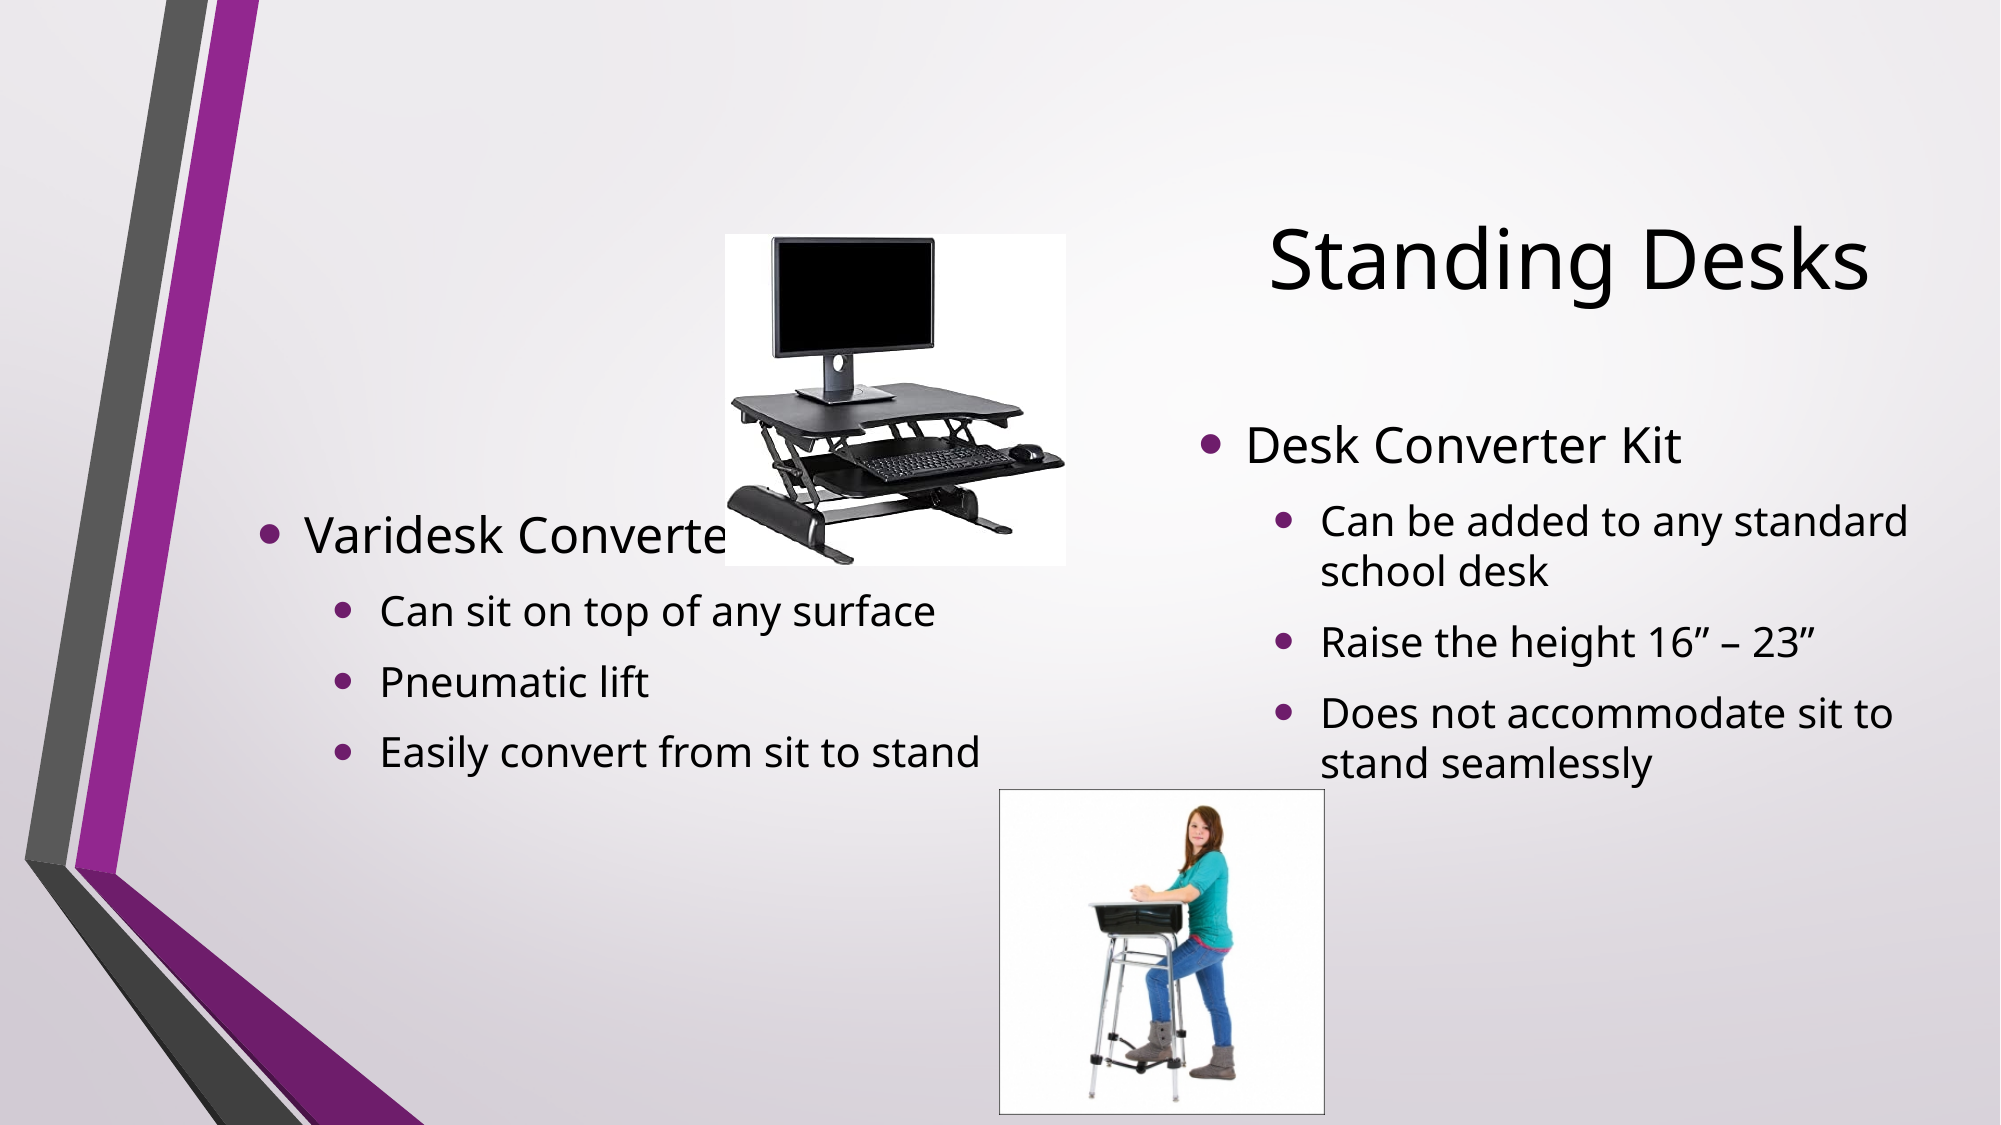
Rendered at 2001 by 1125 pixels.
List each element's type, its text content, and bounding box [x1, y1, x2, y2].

picture [725, 233, 1066, 567]
title Standing Desks [243, 112, 1887, 400]
picture [999, 789, 1325, 1115]
list Desk Converter Kit Can be added to any standard school desk Raise the height 16” – 23” Does not accommodate sit to stand seamlessly [1183, 343, 1986, 857]
list Varidesk Converter Can sit on top of any surface Pneumatic lift Easily convert from sit to stand [242, 383, 1046, 897]
